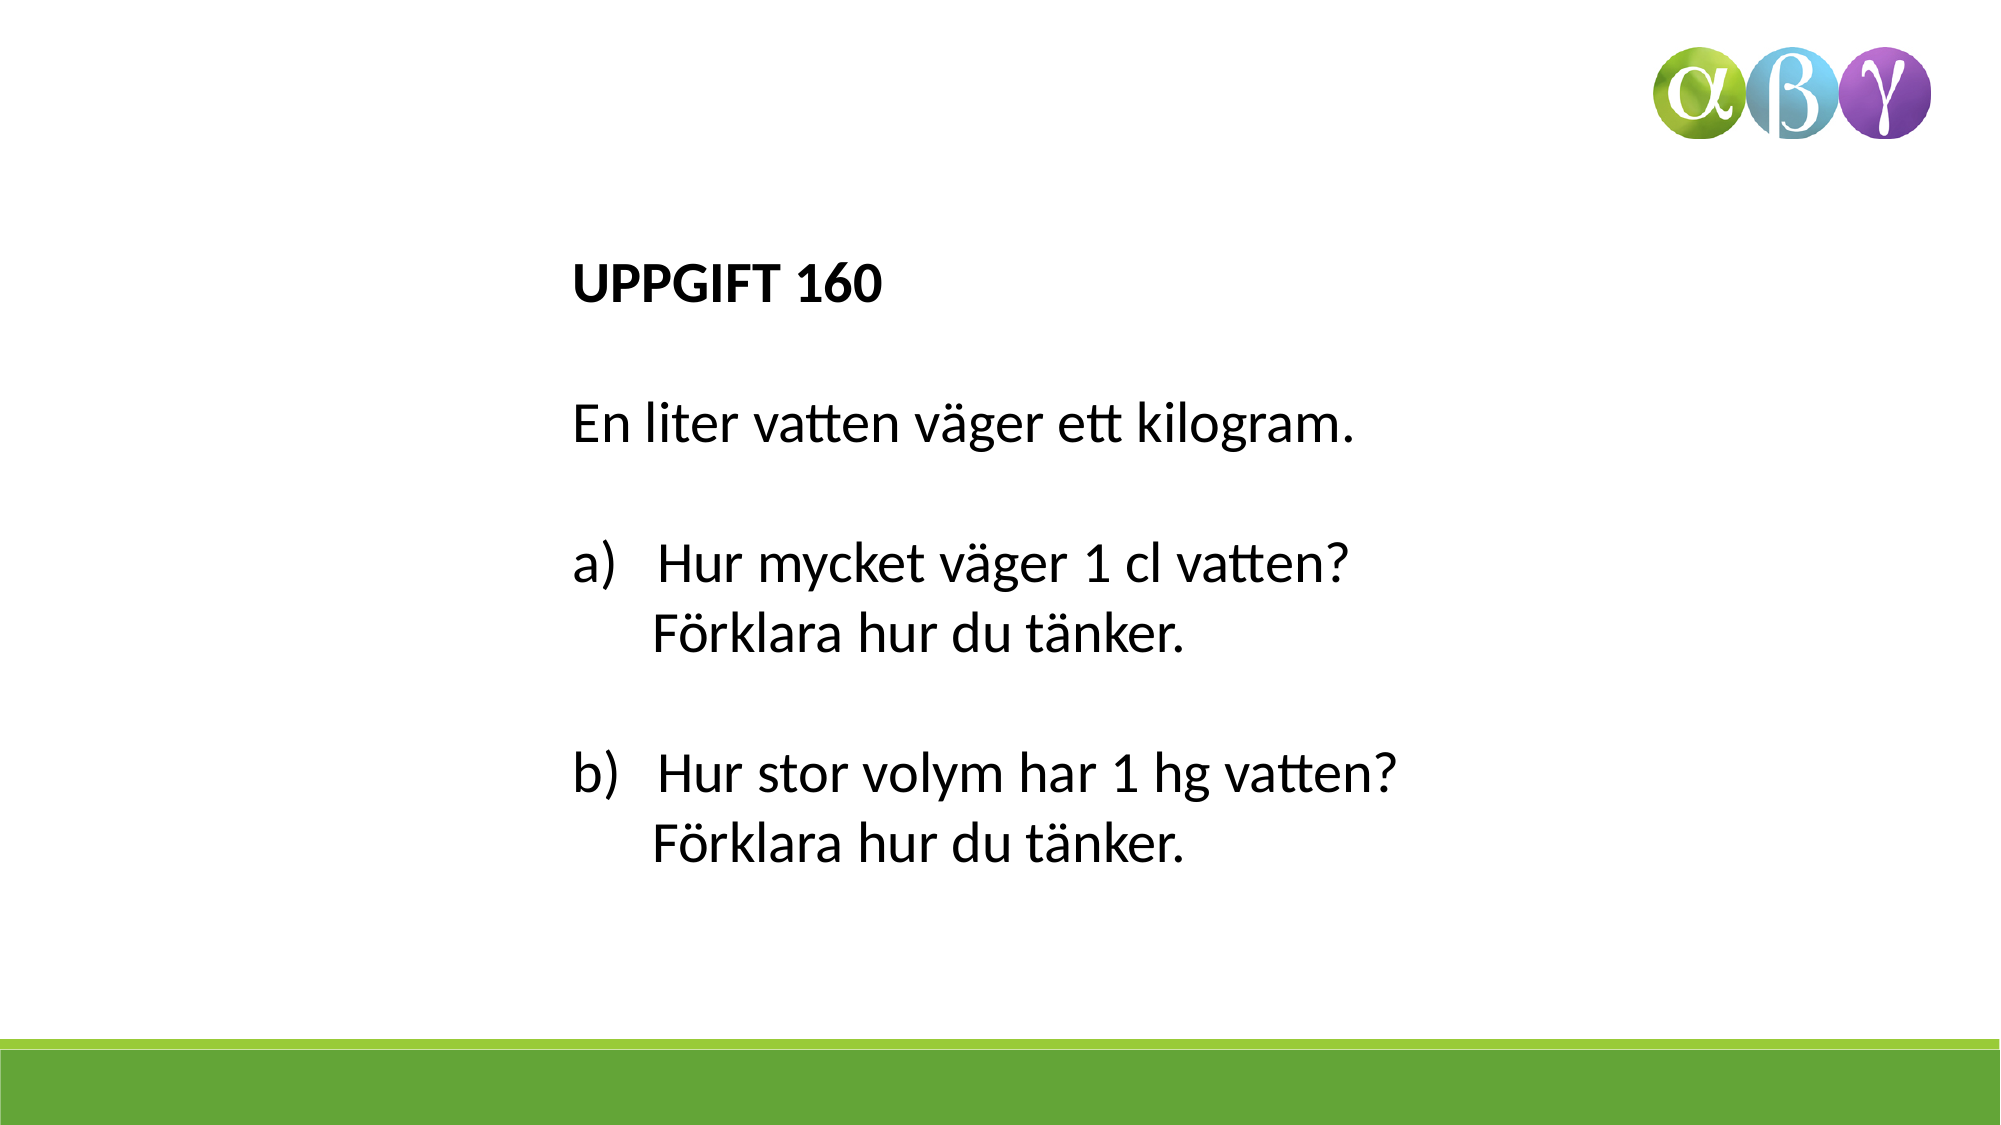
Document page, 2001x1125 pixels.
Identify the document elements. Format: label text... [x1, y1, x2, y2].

text_box UPPGIFT 160 En liter vatten väger ett kilogram. Hur mycket väger 1 cl vatten? Förklara hur du tänker. Hur stor volym har 1 hg vatten? Förklara hur du tänker. [558, 236, 1442, 882]
picture [1652, 46, 1932, 140]
